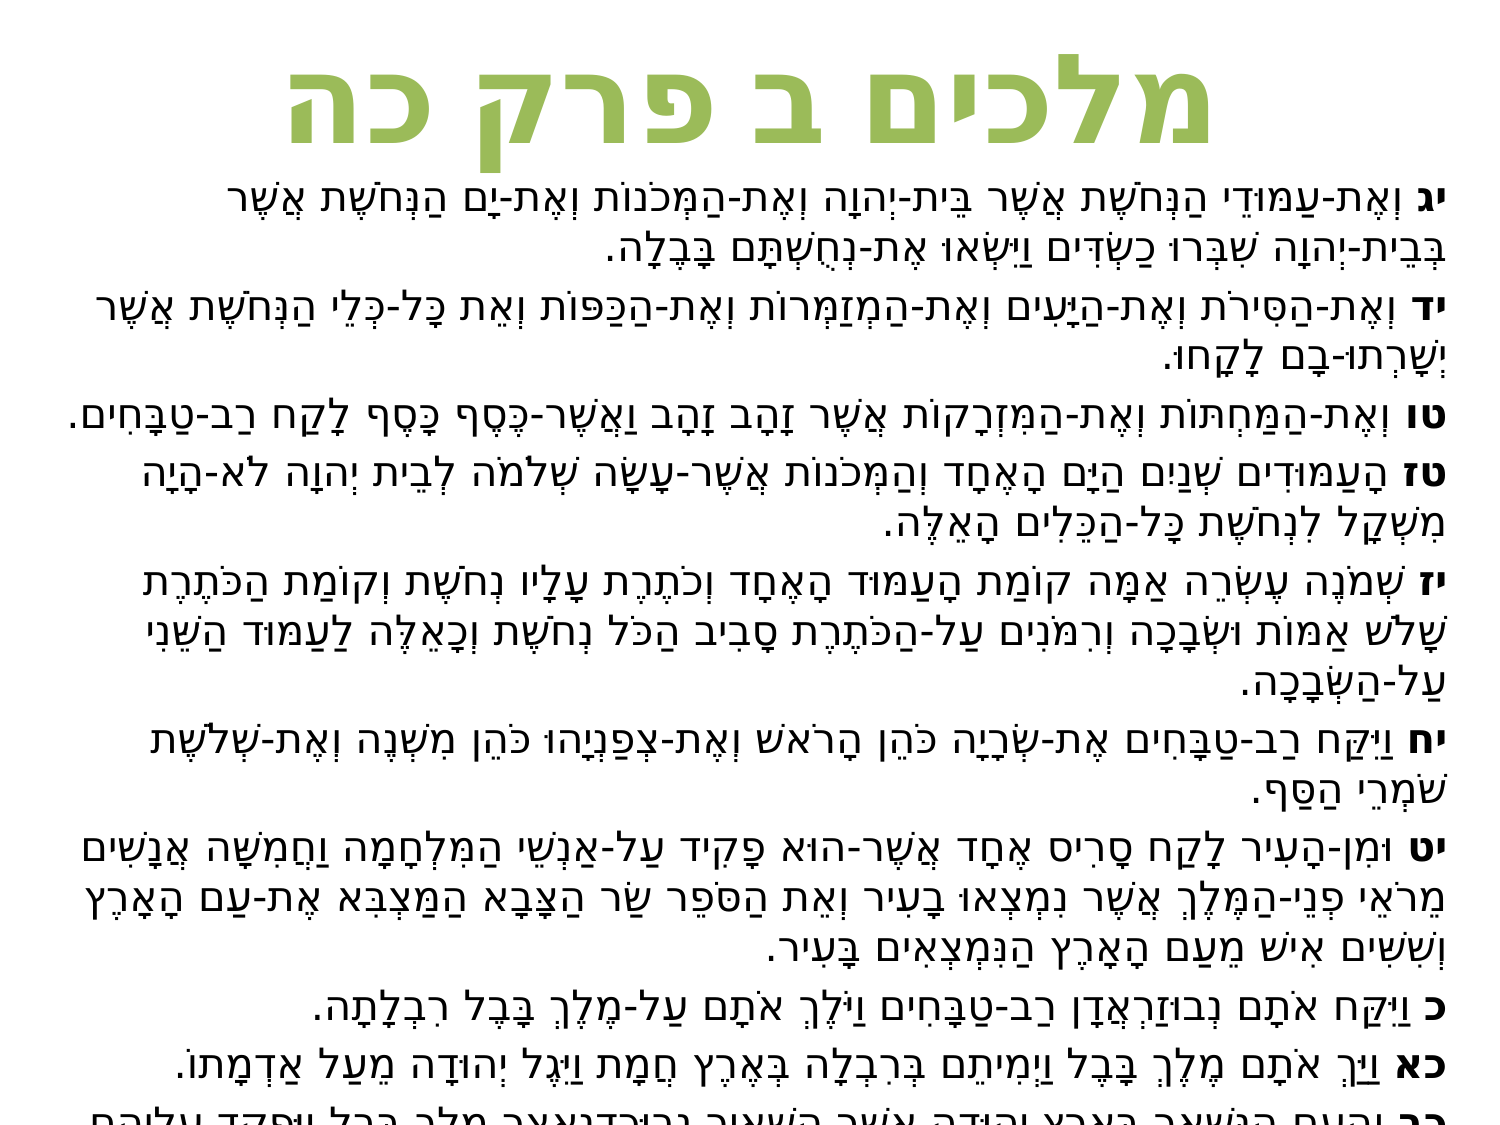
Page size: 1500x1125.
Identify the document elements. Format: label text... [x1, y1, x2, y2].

title מלכים ב פרק כה [75, 0, 1425, 162]
list יג וְאֶת-עַמּוּדֵי הַנְּחֹשֶׁת אֲשֶׁר בֵּית-יְהוָה וְאֶת-הַמְּכֹנוֹת וְאֶת-יָם הַנְּחֹשֶׁת אֲשֶׁר בְּבֵית-יְהוָה שִׁבְּרוּ כַשְׂדִּים וַיִּשְׂאוּ אֶת-נְחֻשְׁתָּם בָּבֶלָה. יד וְאֶת-הַסִּירֹת וְאֶת-הַיָּעִים וְאֶת-הַמְזַמְּרוֹת וְאֶת-הַכַּפּוֹת וְאֵת כָּל-כְּלֵי הַנְּחֹשֶׁת אֲשֶׁר יְשָׁרְתוּ-בָם לָקָחוּ. טו וְאֶת-הַמַּחְתּוֹת וְאֶת-הַמִּזְרָקוֹת אֲשֶׁר זָהָב זָהָב וַאֲשֶׁר-כֶּסֶף כָּסֶף לָקַח רַב-טַבָּחִים. טז הָעַמּוּדִים שְׁנַיִם הַיָּם הָאֶחָד וְהַמְּכֹנוֹת אֲשֶׁר-עָשָׂה שְׁלֹמֹה לְבֵית יְהוָה לֹא-הָיָה מִשְׁקָל לִנְחֹשֶׁת כָּל-הַכֵּלִים הָאֵלֶּה. יז שְׁמֹנֶה עֶשְׂרֵה אַמָּה קוֹמַת הָעַמּוּד הָאֶחָד וְכֹתֶרֶת עָלָיו נְחֹשֶׁת וְקוֹמַת הַכֹּתֶרֶת שָׁלֹשׁ אַמּוֹת וּשְׂבָכָה וְרִמֹּנִים עַל-הַכֹּתֶרֶת סָבִיב הַכֹּל נְחֹשֶׁת וְכָאֵלֶּה לַעַמּוּד הַשֵּׁנִי עַל-הַשְּׂבָכָה. יח וַיִּקַּח רַב-טַבָּחִים אֶת-שְׂרָיָה כֹּהֵן הָרֹאשׁ וְאֶת-צְפַנְיָהוּ כֹּהֵן מִשְׁנֶה וְאֶת-שְׁלֹשֶׁת שֹׁמְרֵי הַסַּף. יט וּמִן-הָעִיר לָקַח סָרִיס אֶחָד אֲשֶׁר-הוּא פָקִיד עַל-אַנְשֵׁי הַמִּלְחָמָה וַחֲמִשָּׁה אֲנָשִׁים מֵרֹאֵי פְנֵי-הַמֶּלֶךְ אֲשֶׁר נִמְצְאוּ בָעִיר וְאֵת הַסֹּפֵר שַׂר הַצָּבָא הַמַּצְבִּא אֶת-עַם הָאָרֶץ וְשִׁשִּׁים אִישׁ מֵעַם הָאָרֶץ הַנִּמְצְאִים בָּעִיר. כ וַיִּקַּח אֹתָם נְבוּזַרְאֲדָן רַב-טַבָּחִים וַיֹּלֶךְ אֹתָם עַל-מֶלֶךְ בָּבֶל רִבְלָתָה. כא וַיַּךְ אֹתָם מֶלֶךְ בָּבֶל וַיְמִיתֵם בְּרִבְלָה בְּאֶרֶץ חֲמָת וַיִּגֶל יְהוּדָה מֵעַל אַדְמָתוֹ. כב וְהָעָם הַנִּשְׁאָר בְּאֶרֶץ יְהוּדָה אֲשֶׁר הִשְׁאִיר נְבוּכַדְנֶאצַּר מֶלֶךְ בָּבֶל וַיַּפְקֵד עֲלֵיהֶם אֶת-גְּדַלְיָהוּ בֶּן-אֲחִיקָם בֶּן-שָׁפָן. [37, 162, 1463, 905]
